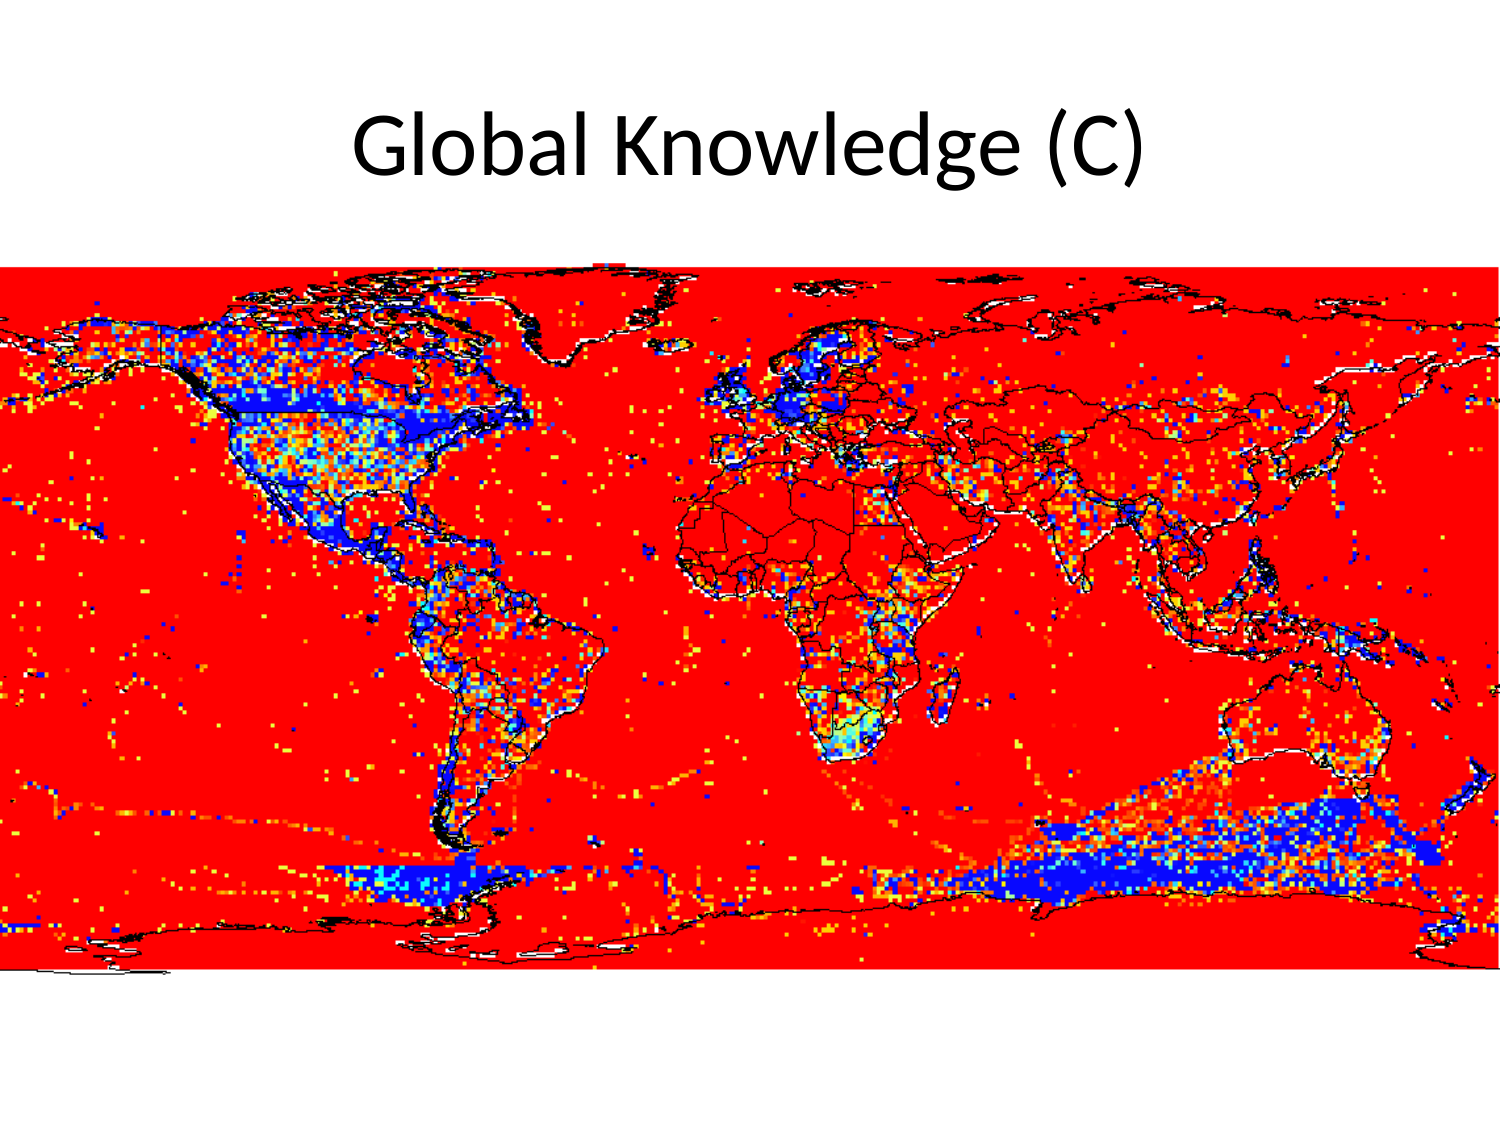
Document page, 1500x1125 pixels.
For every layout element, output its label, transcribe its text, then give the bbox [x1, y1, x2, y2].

title Global Knowledge (C) [75, 45, 1425, 233]
picture [0, 261, 1500, 988]
